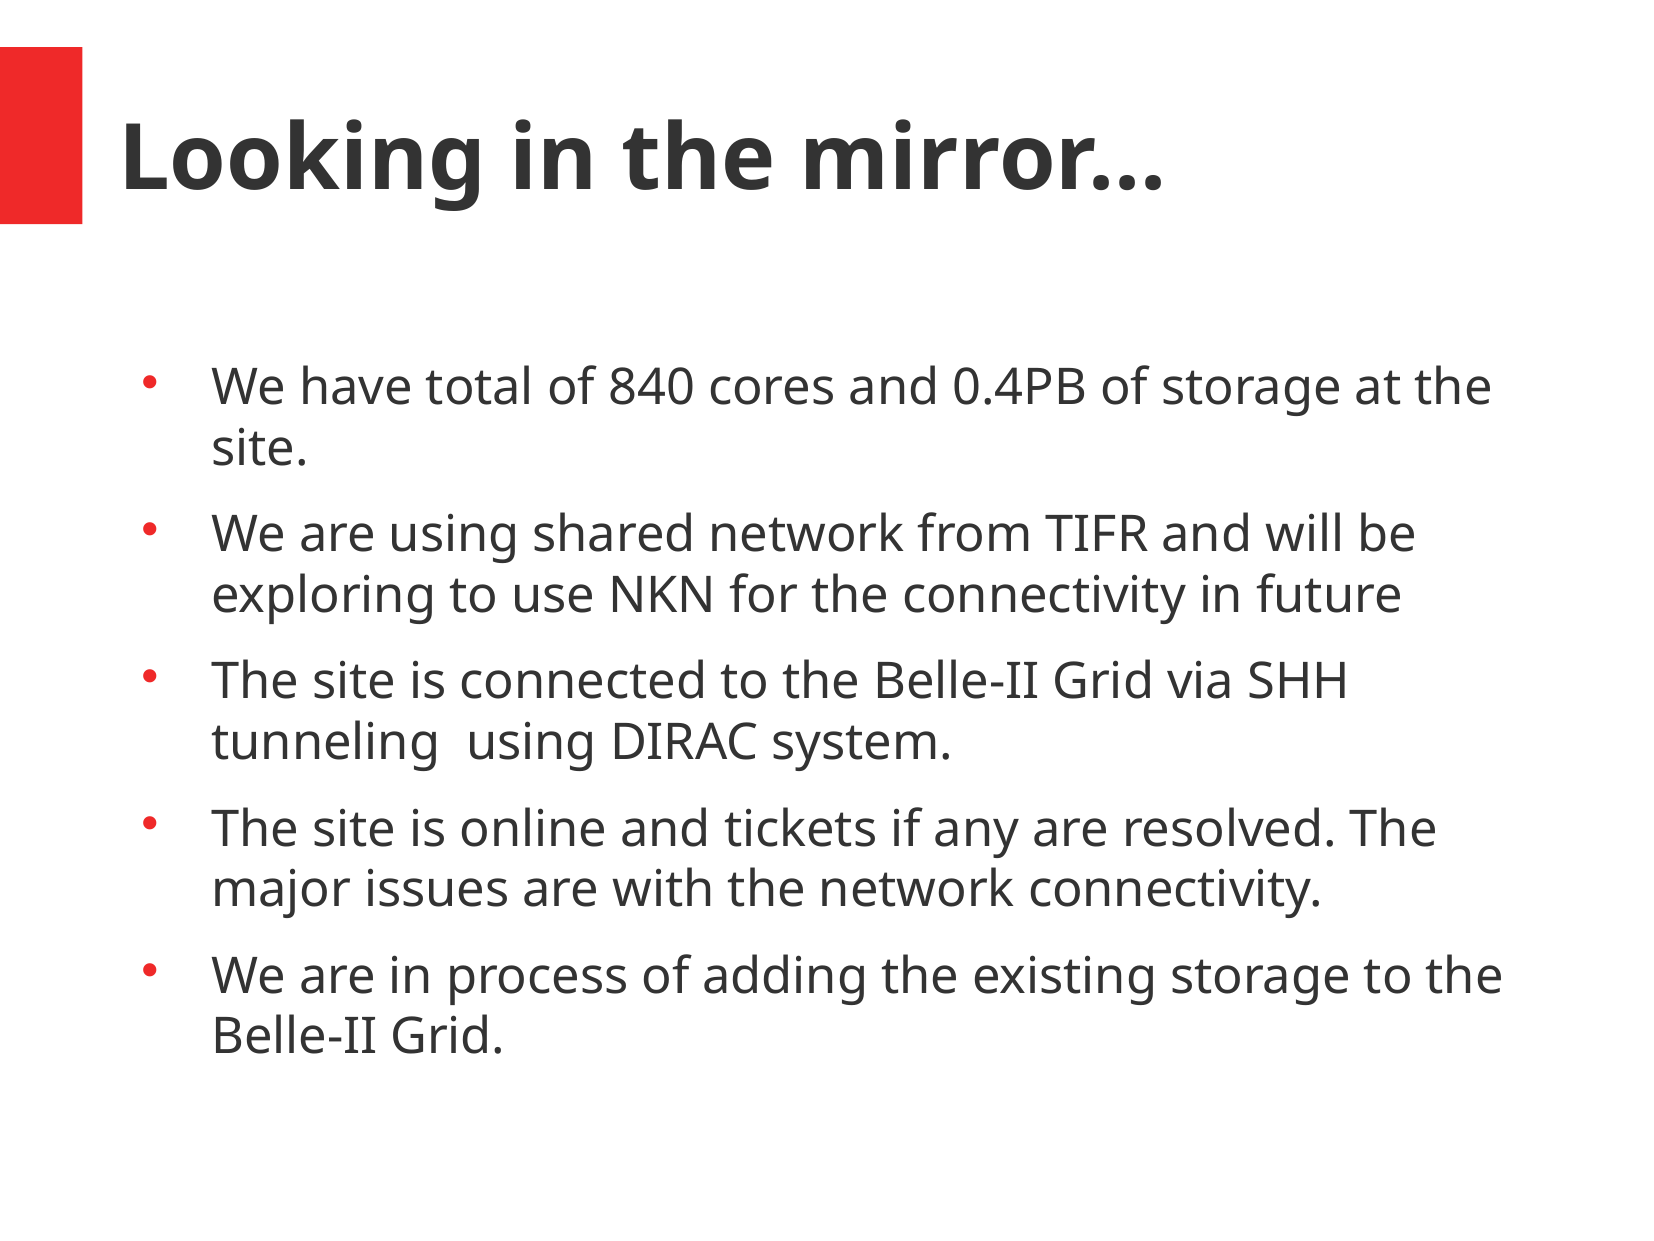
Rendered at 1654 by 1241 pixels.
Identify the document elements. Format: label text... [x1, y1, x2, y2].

text_box We have total of 840 cores and 0.4PB of storage at the site. We are using shared network from TIFR and will be exploring to use NKN for the connectivity in future The site is connected to the Belle-II Grid via SHH tunneling using DIRAC system. The site is online and tickets if any are resolved. The major issues are with the network connectivity. We are in process of adding the existing storage to the Belle-II Grid. [118, 354, 1536, 1074]
text_box Looking in the mirror... [118, 49, 1571, 257]
